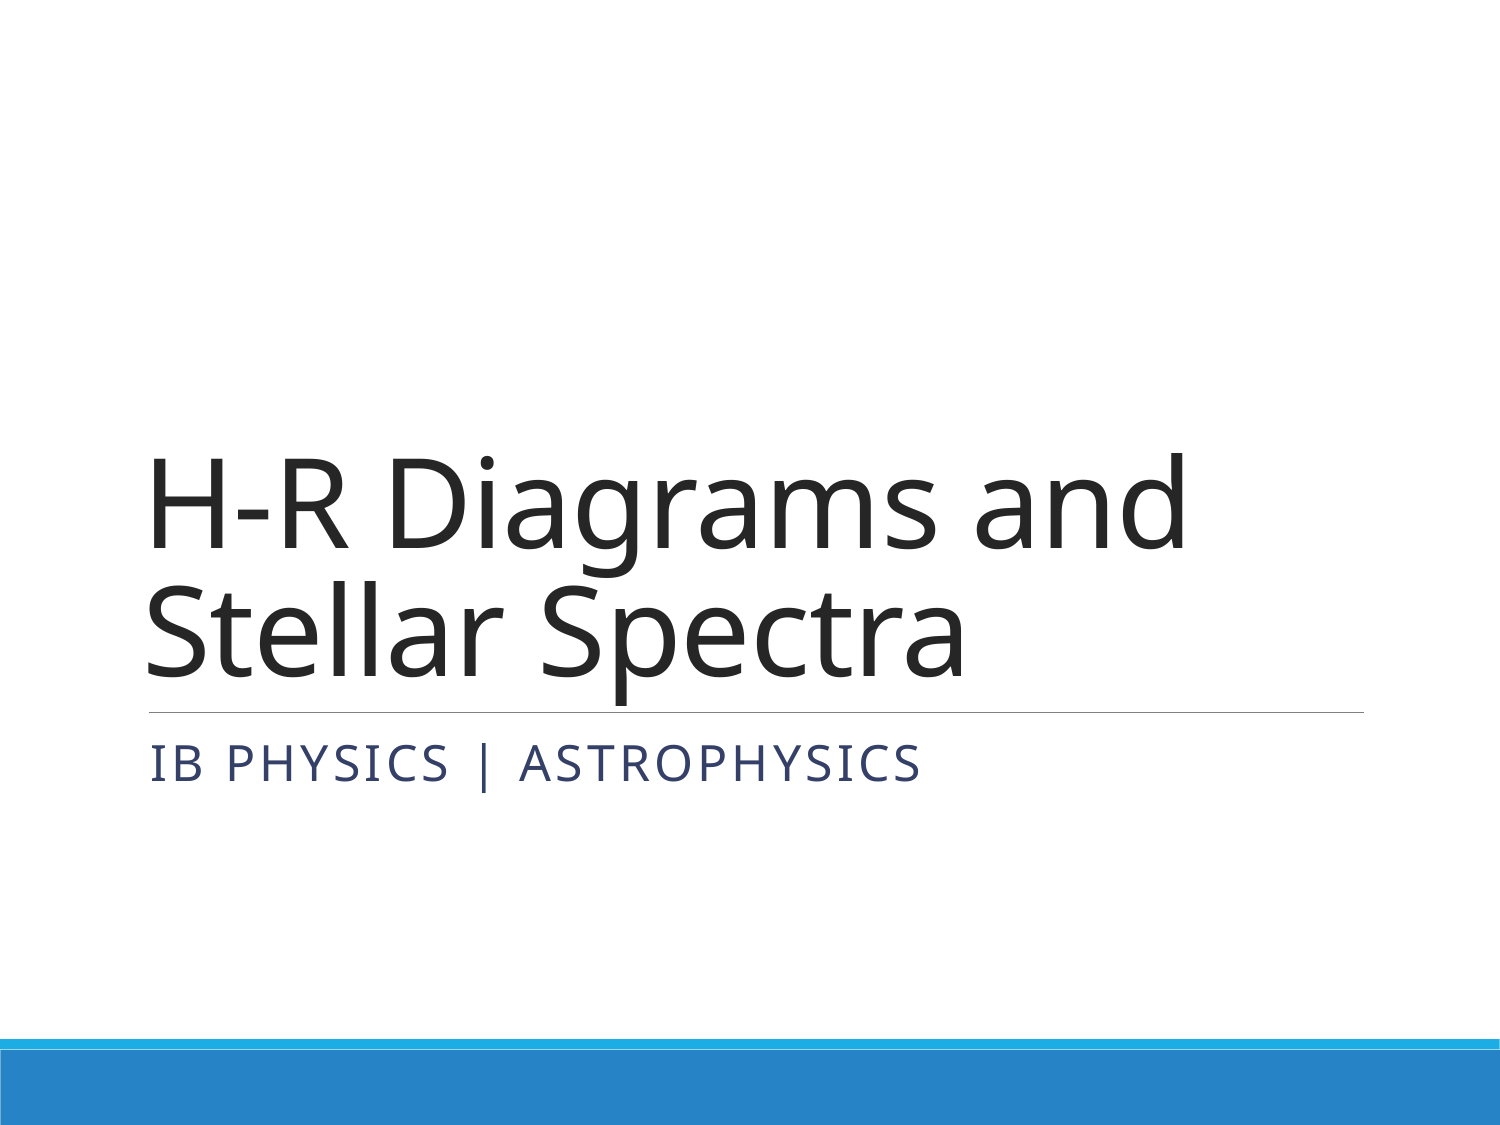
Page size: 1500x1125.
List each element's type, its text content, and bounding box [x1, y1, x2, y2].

title H-R Diagrams and Stellar Spectra [127, 124, 1427, 710]
subtitle IB Physics | Astrophysics [135, 730, 1373, 919]
